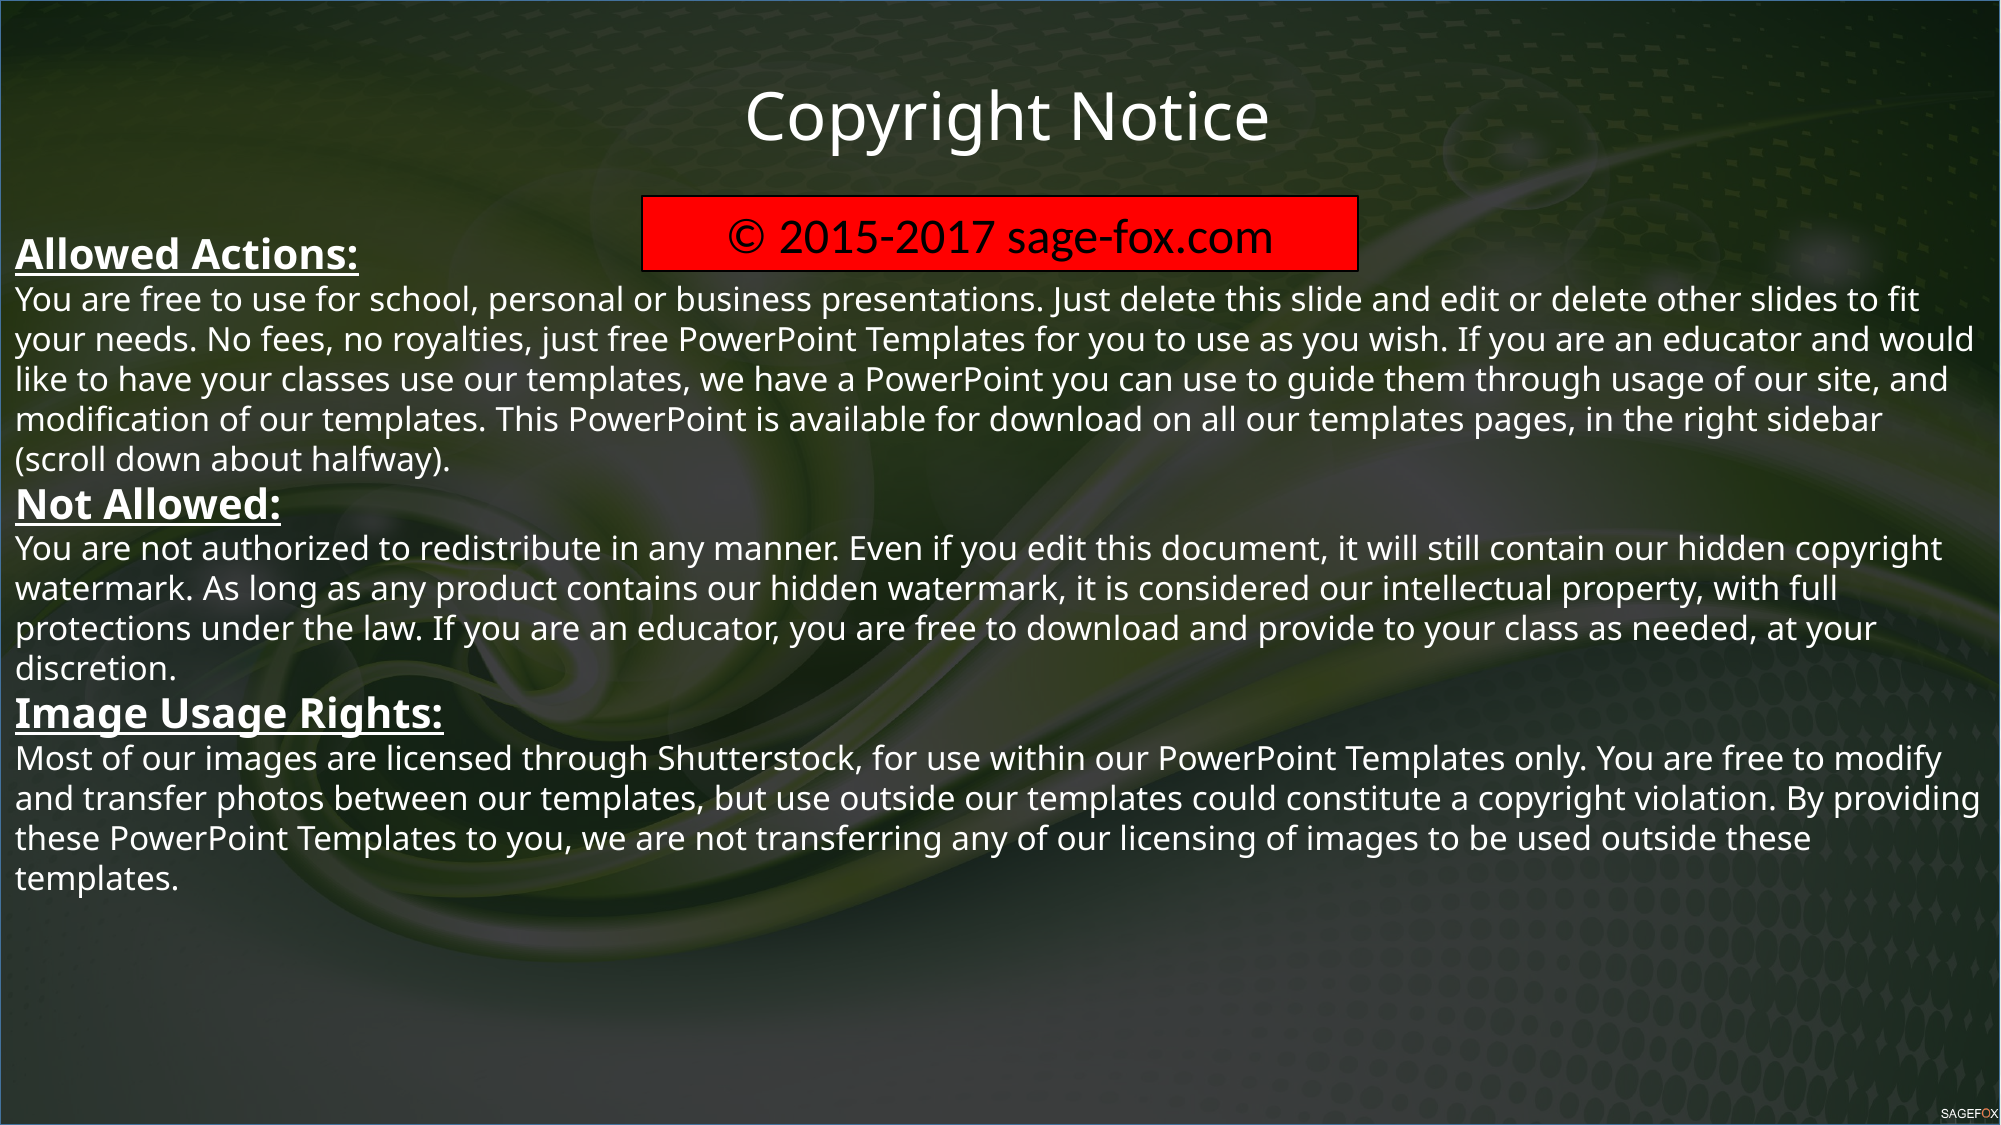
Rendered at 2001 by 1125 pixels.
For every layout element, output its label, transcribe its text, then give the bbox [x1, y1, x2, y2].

title Copyright Notice [493, 60, 1524, 178]
text_box © 2015-2017 sage-fox.com [641, 196, 1358, 272]
text_box Allowed Actions: You are free to use for school, personal or business presentations. Just delete this slide and edit or delete other slides to fit your needs. No fees, no royalties, just free PowerPoint Templates for you to use as you wish. If you are an educator and would like to have your classes use our templates, we have a PowerPoint you can use to guide them through usage of our site, and modification of our templates. This PowerPoint is available for download on all our templates pages, in the right sidebar (scroll down about halfway). Not Allowed: You are not authorized to redistribute in any manner. Even if you edit this document, it will still contain our hidden copyright watermark. As long as any product contains our hidden watermark, it is considered our intellectual property, with full protections under the law. If you are an educator, you are free to download and provide to your class as needed, at your discretion. Image Usage Rights: Most of our images are licensed through Shutterstock, for use within our PowerPoint Templates only. You are free to modify and transfer photos between our templates, but use outside our templates could constitute a copyright violation. By providing these PowerPoint Templates to you, we are not transferring any of our licensing of images to be used outside these templates. [0, 0, 2000, 1125]
